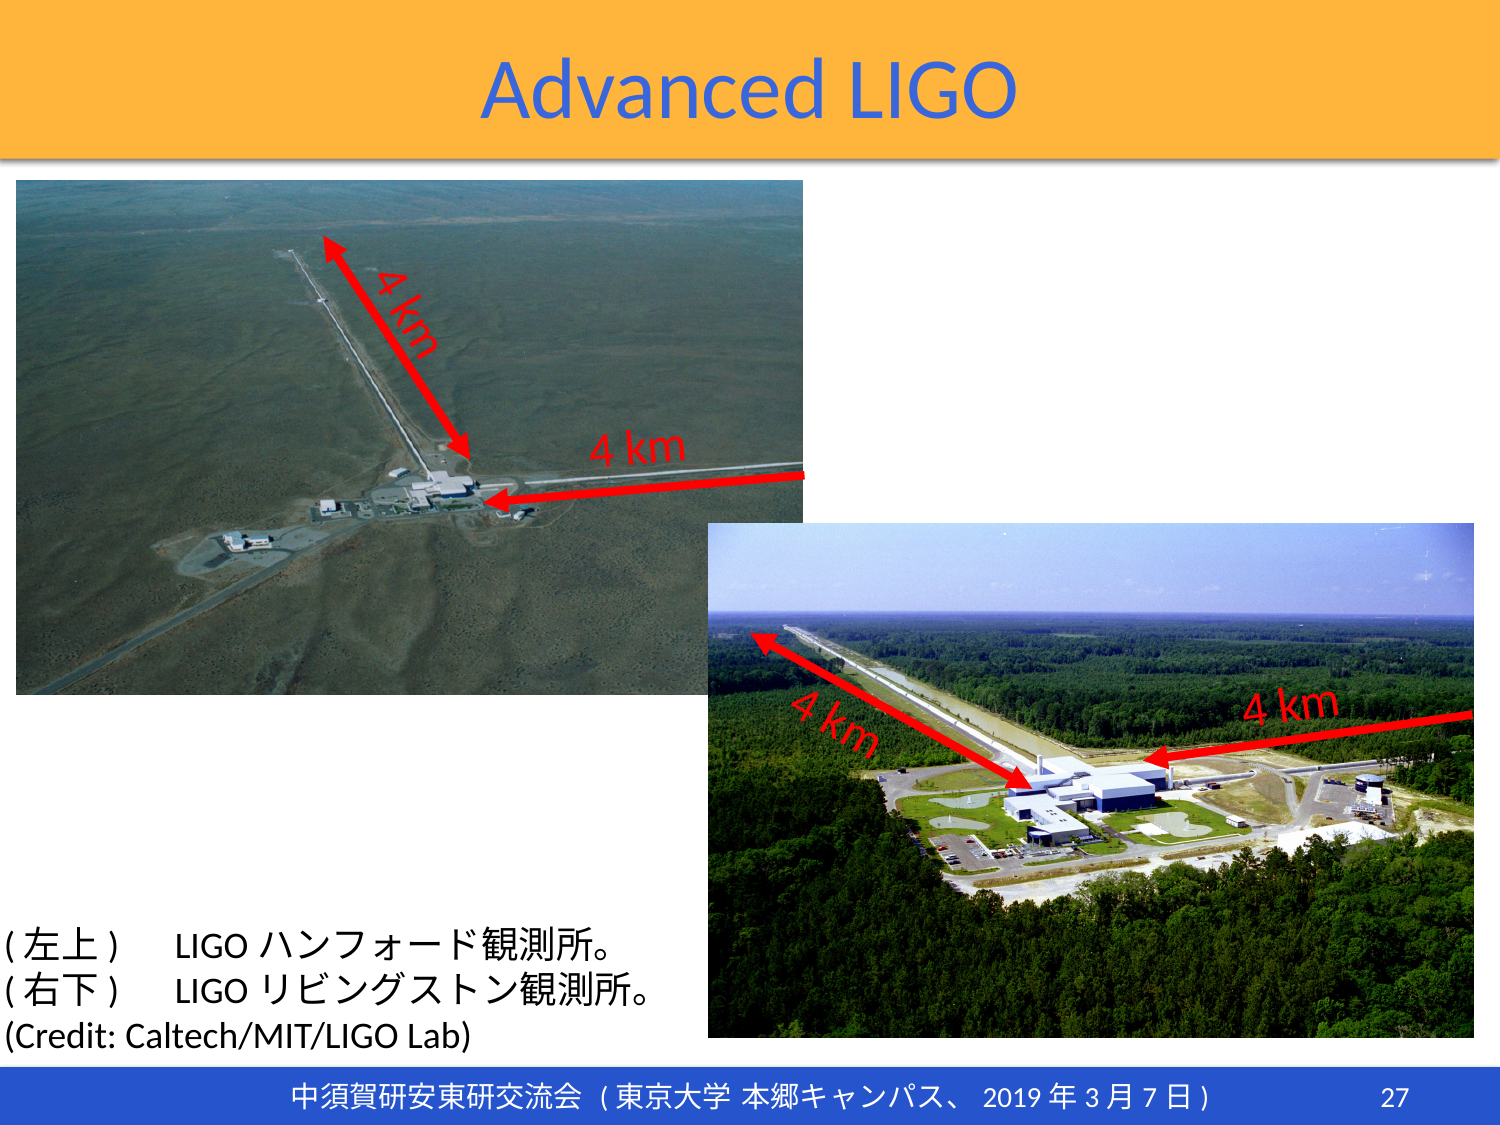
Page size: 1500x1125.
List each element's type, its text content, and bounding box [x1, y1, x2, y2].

slide_number 27 [1074, 1065, 1425, 1125]
picture [15, 180, 1474, 1038]
title Advanced LIGO [75, 23, 1425, 144]
footer 中須賀研安東研交流会 (東京大学 本郷キャンパス、2019年3月7日) [175, 1065, 1074, 1125]
text_box (左上) LIGOハンフォード観測所。 (右下) LIGOリビングストン観測所。 (Credit: Caltech/MIT/LIGO Lab) [0, 913, 685, 1064]
